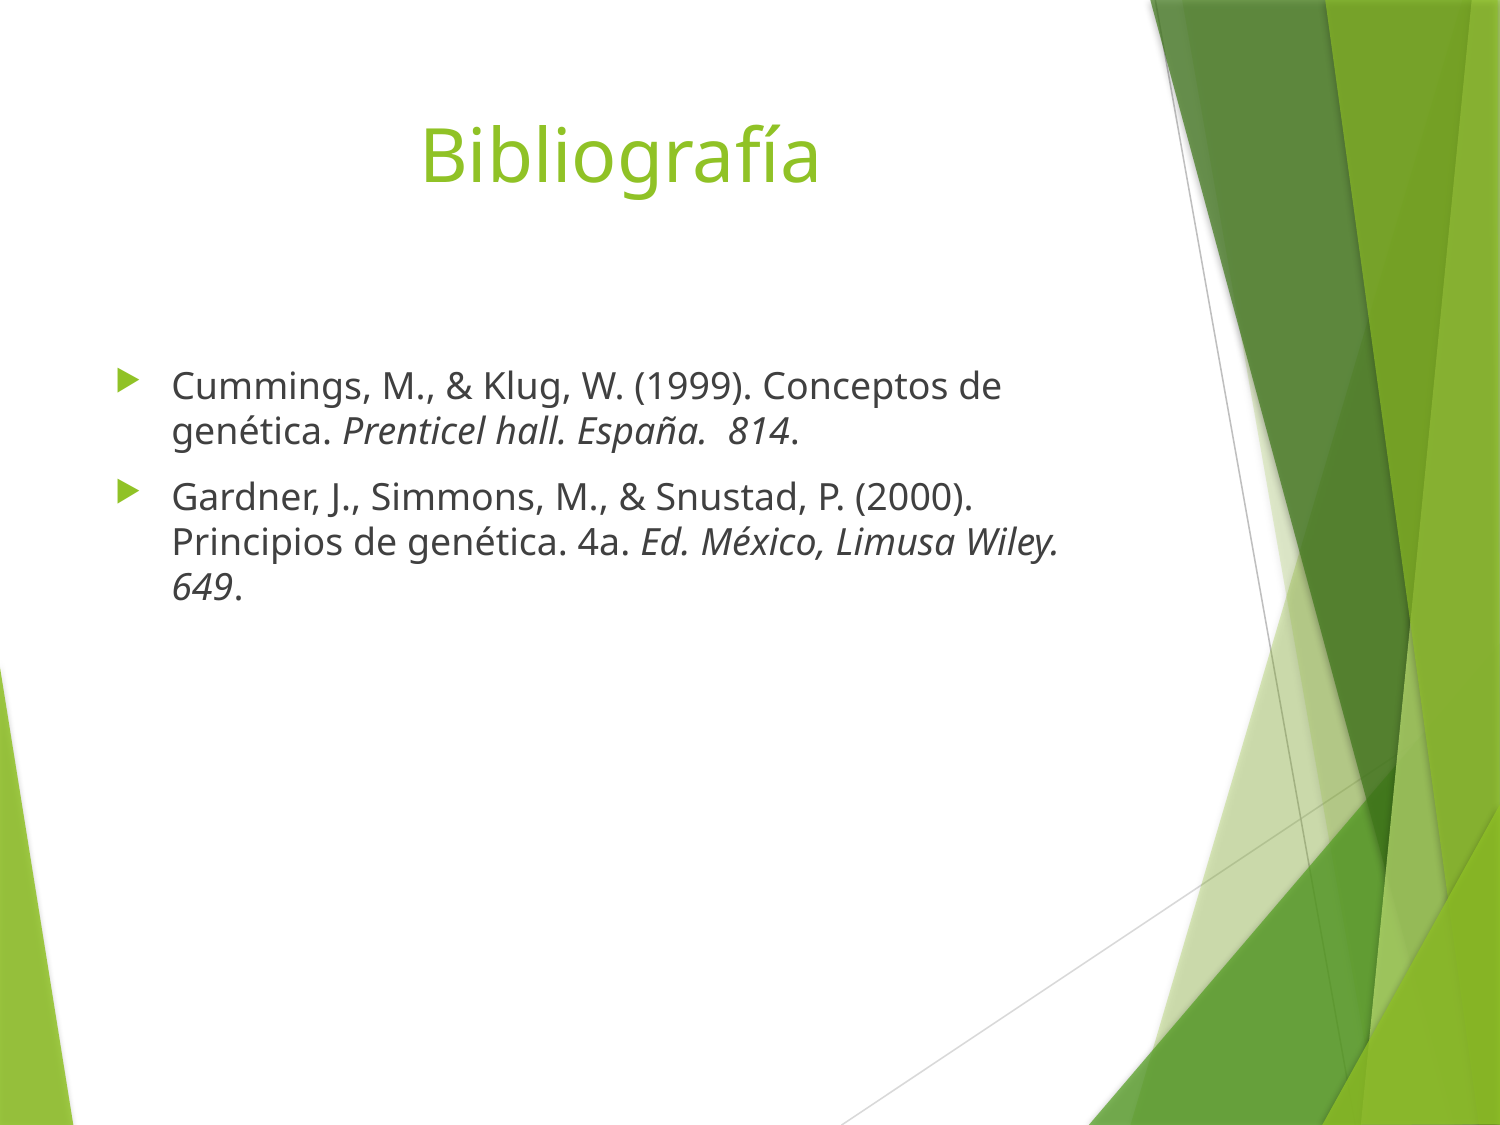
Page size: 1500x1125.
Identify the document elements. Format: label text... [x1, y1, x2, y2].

list Cummings, M., & Klug, W. (1999). Conceptos de genética. Prenticel hall. España. 814. Gardner, J., Simmons, M., & Snustad, P. (2000). Principios de genética. 4a. Ed. México, Limusa Wiley. 649. [99, 354, 1142, 992]
title Bibliografía [99, 99, 1142, 317]
